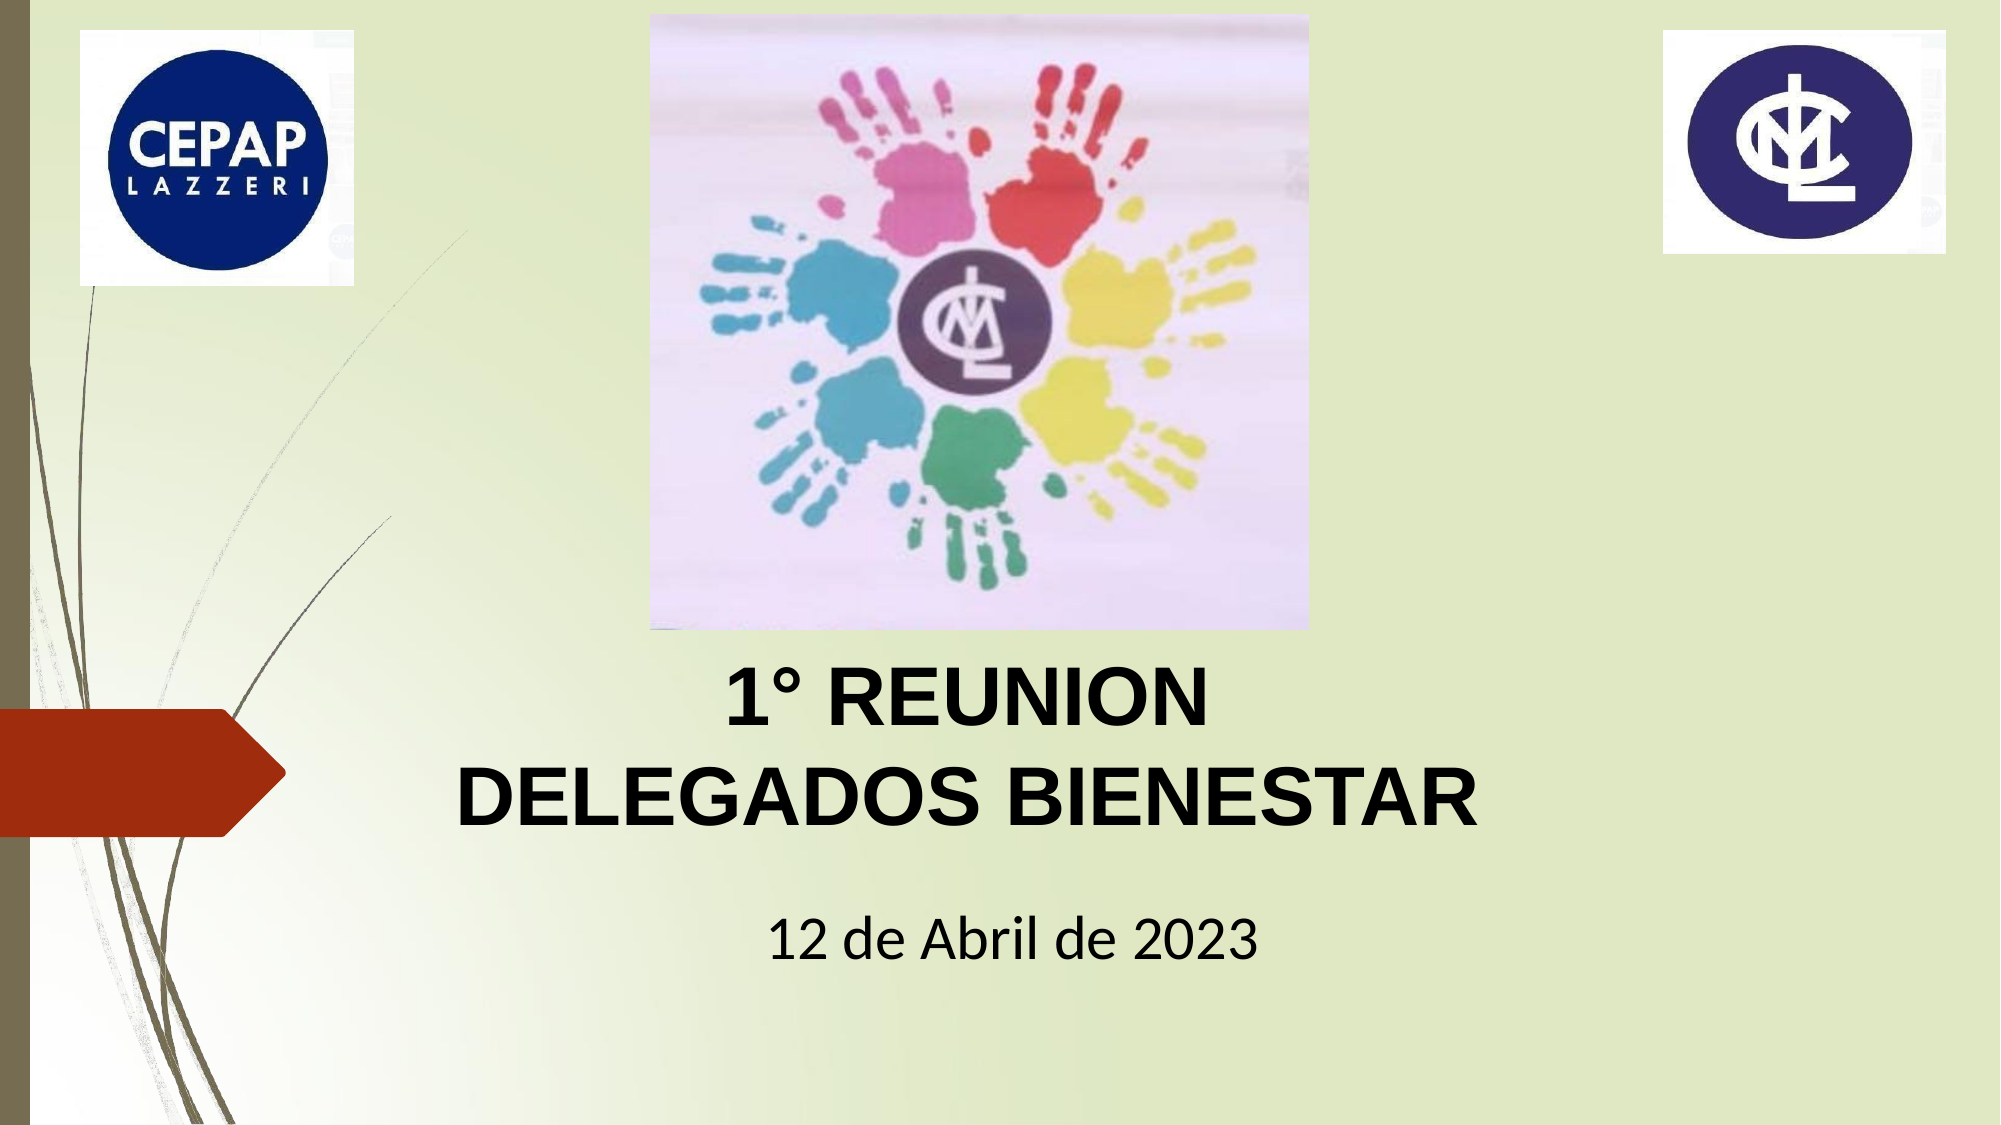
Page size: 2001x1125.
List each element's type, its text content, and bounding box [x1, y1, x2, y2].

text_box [1313, 30, 1946, 286]
title 1° REUNION DELEGADOS BIENESTAR [129, 642, 1830, 845]
picture [30, 0, 2000, 1125]
subtitle 12 de Abril de 2023 [312, 896, 1713, 973]
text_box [80, 30, 644, 286]
